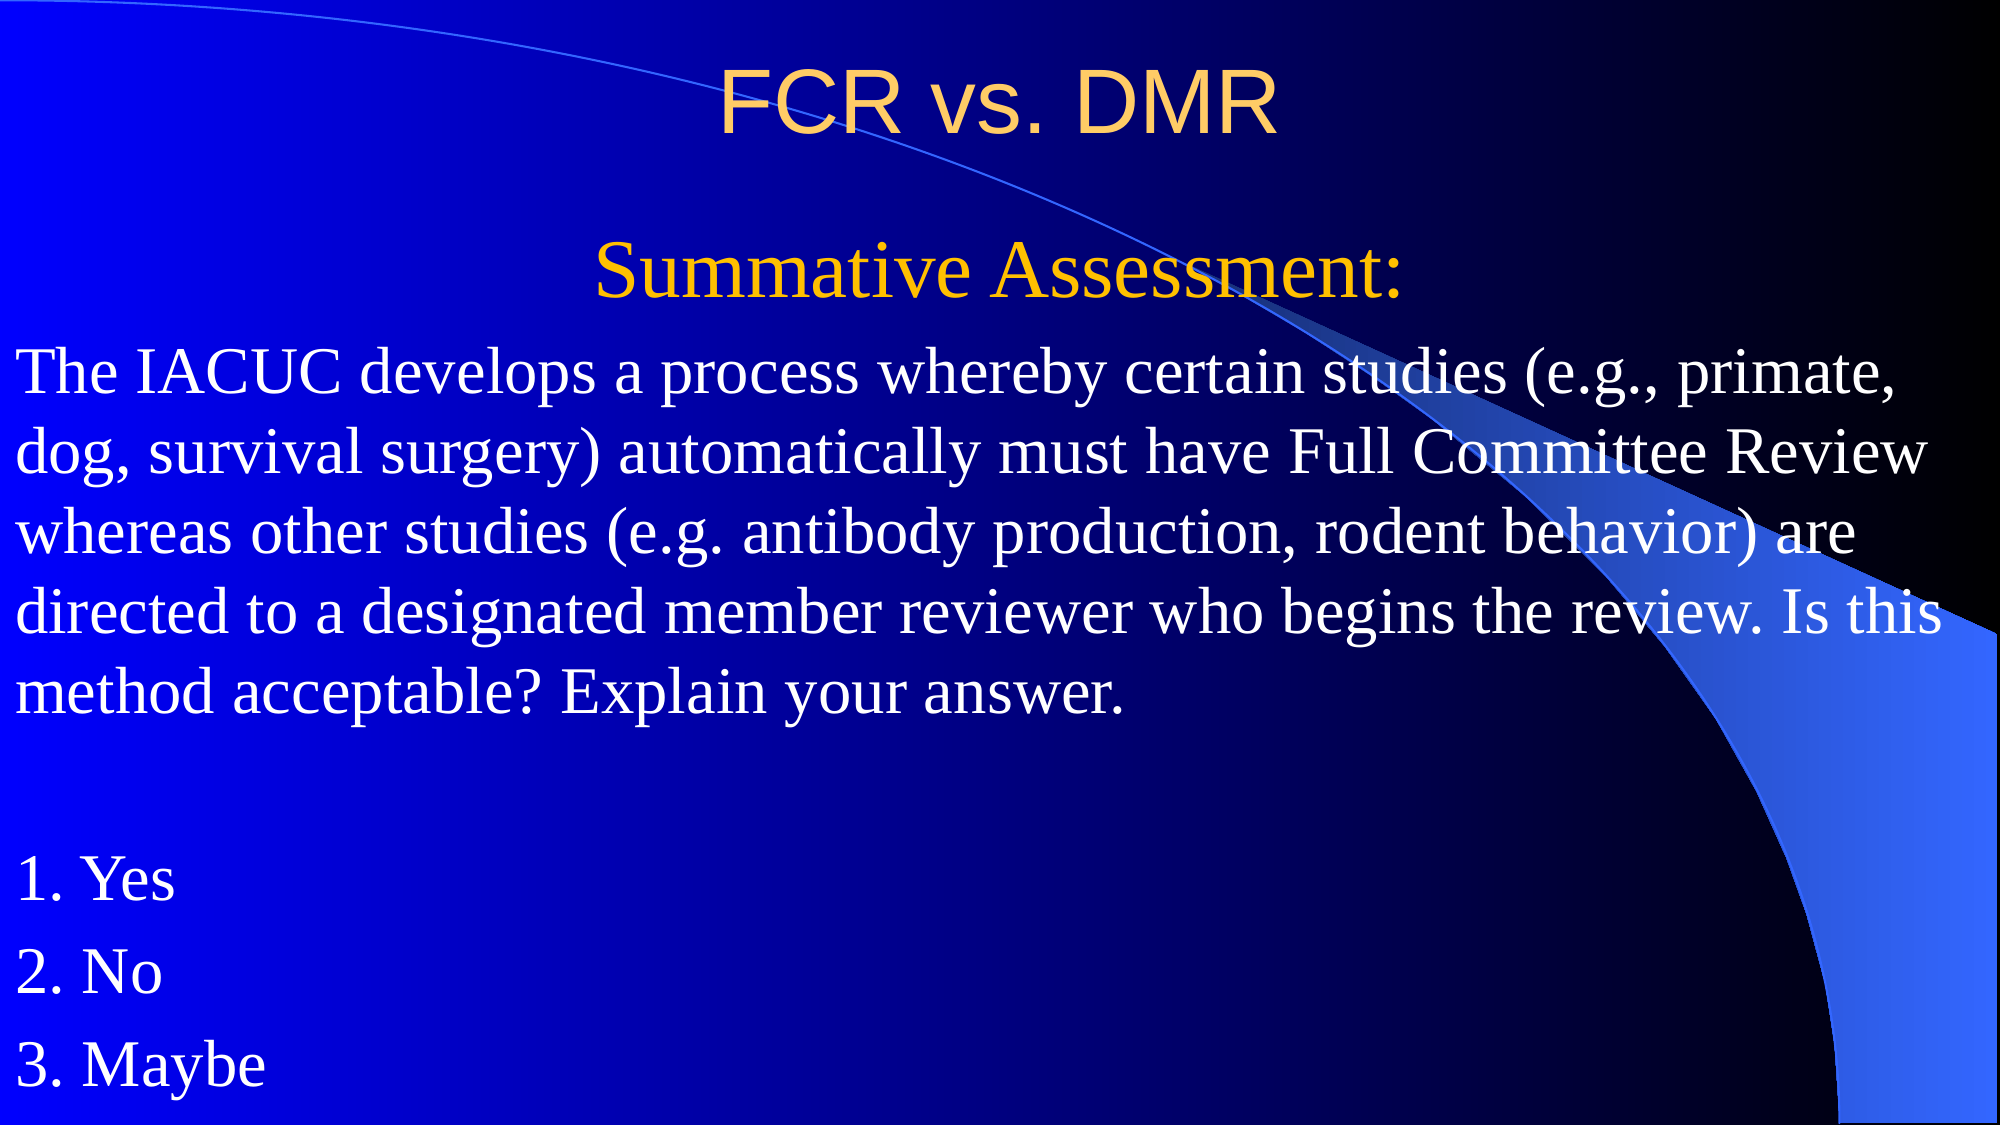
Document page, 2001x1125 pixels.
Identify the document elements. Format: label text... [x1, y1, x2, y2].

title FCR vs. DMR [0, 3, 2000, 191]
list Summative Assessment: The IACUC develops a process whereby certain studies (e.g., primate, dog, survival surgery) automatically must have Full Committee Review whereas other studies (e.g. antibody production, rodent behavior) are directed to a designated member reviewer who begins the review. Is this method acceptable? Explain your answer. 1. Yes 2. No 3. Maybe [0, 206, 2000, 1125]
